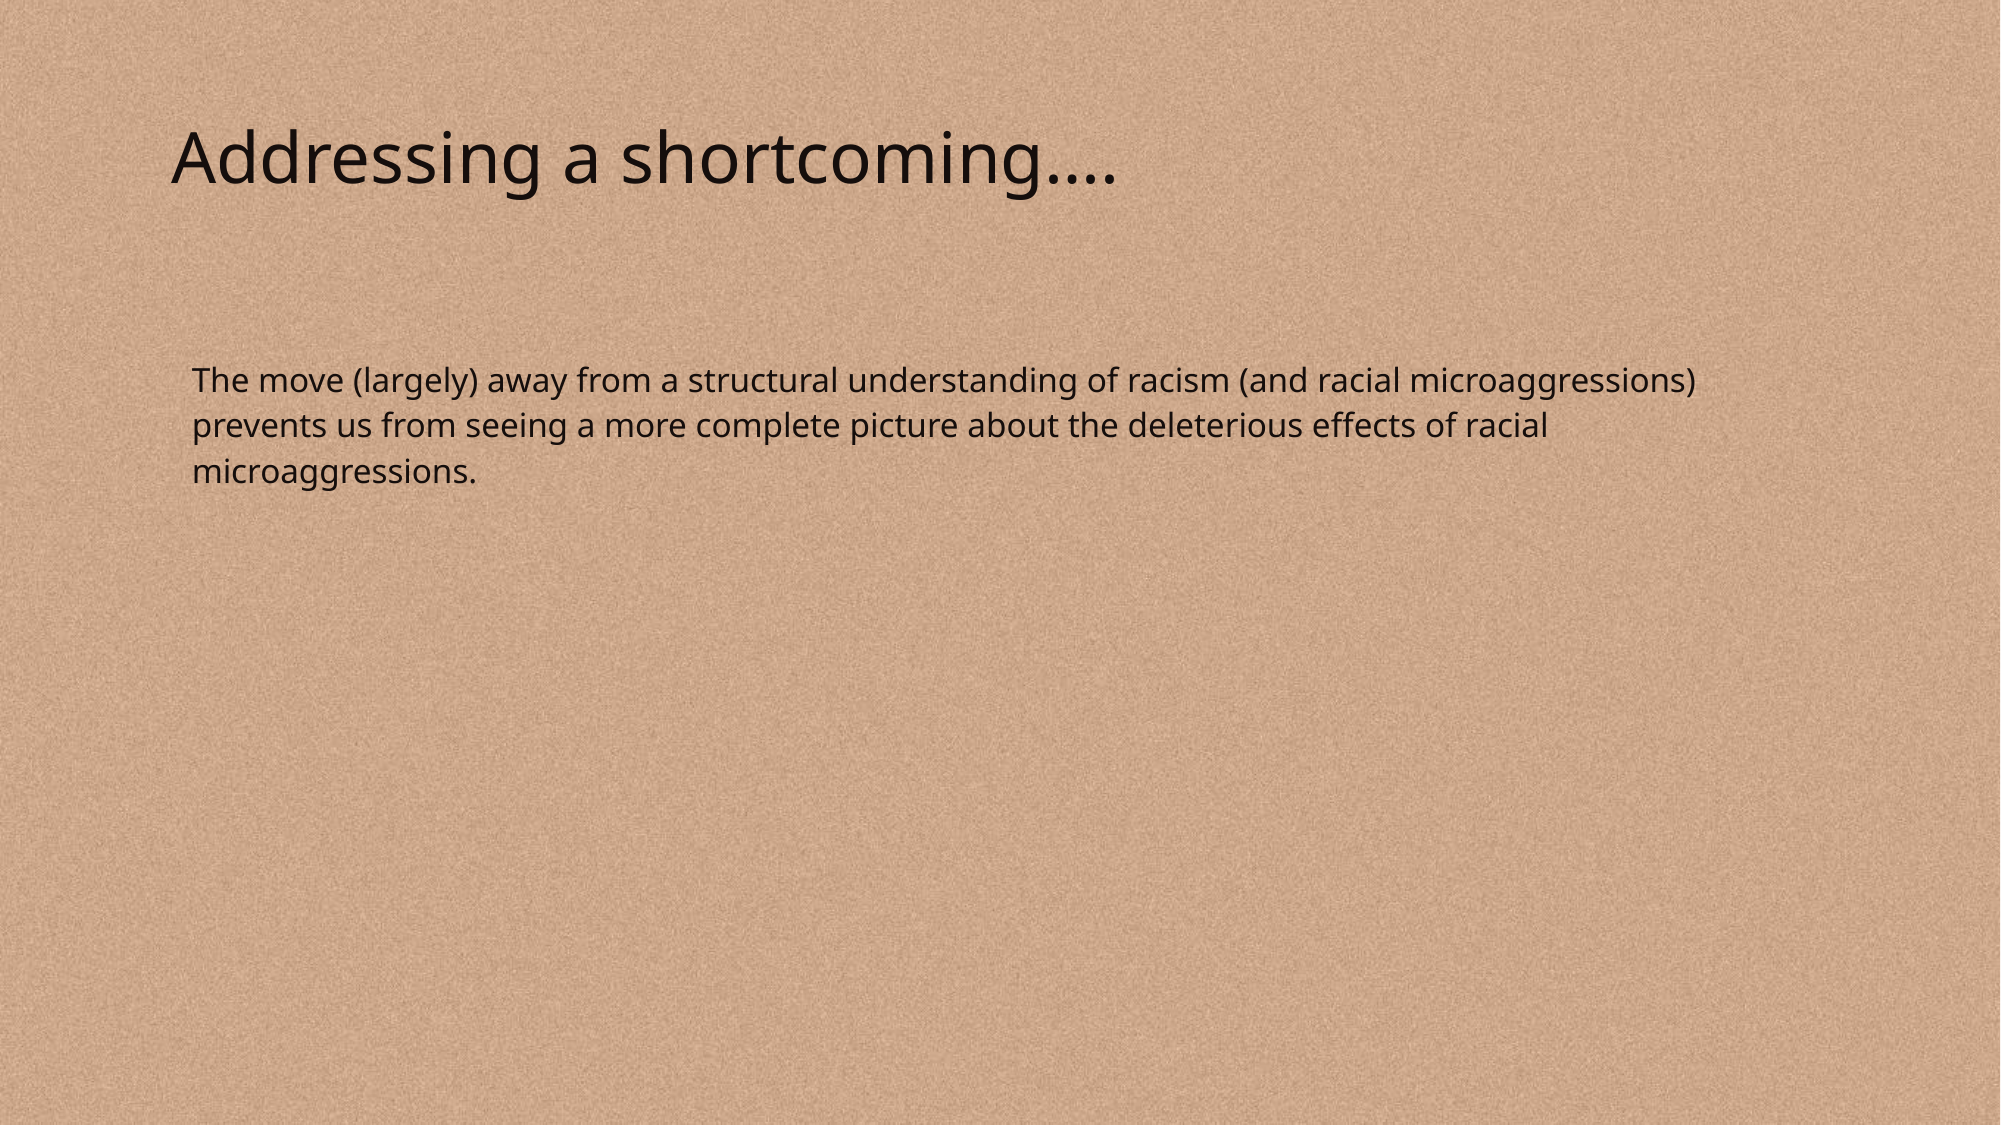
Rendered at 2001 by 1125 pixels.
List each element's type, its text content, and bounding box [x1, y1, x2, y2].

list The move (largely) away from a structural understanding of racism (and racial microaggressions) prevents us from seeing a more complete picture about the deleterious effects of racial microaggressions. [156, 252, 1844, 1000]
picture [0, 0, 2001, 1125]
title Addressing a shortcoming…. [156, 97, 1844, 223]
